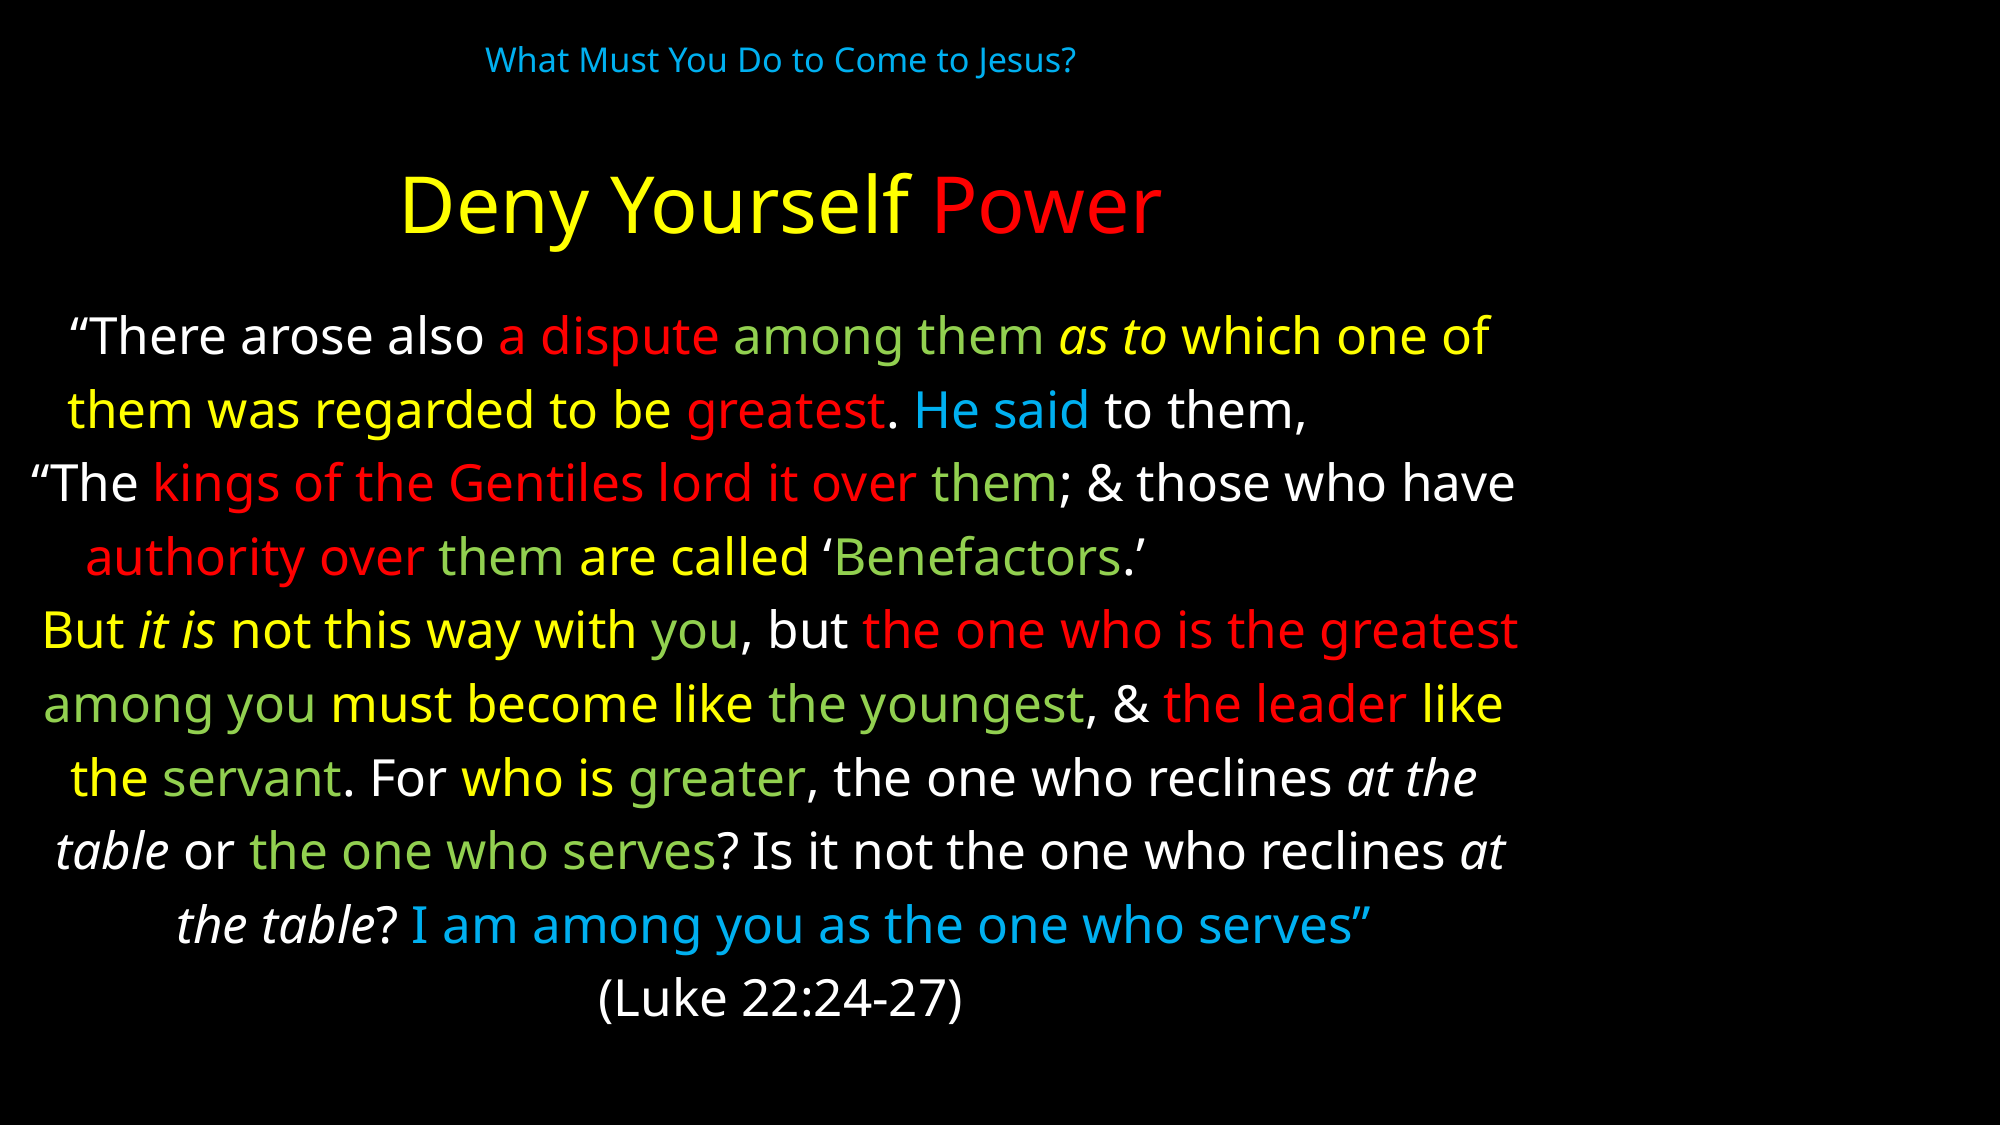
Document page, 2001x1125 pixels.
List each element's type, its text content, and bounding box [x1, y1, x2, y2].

list Deny Yourself Power “There arose also a dispute among them as to which one of them was regarded to be greatest. He said to them, “The kings of the Gentiles lord it over them; & those who have authority over them are called ‘Benefactors.’ But it is not this way with you, but the one who is the greatest among you must become like the youngest, & the leader like the servant. For who is greater, the one who reclines at the table or the one who serves? Is it not the one who reclines at the table? I am among you as the one who serves” (Luke 22:24-27) [0, 157, 1562, 1125]
title What Must You Do to Come to Jesus? [0, 0, 1562, 131]
